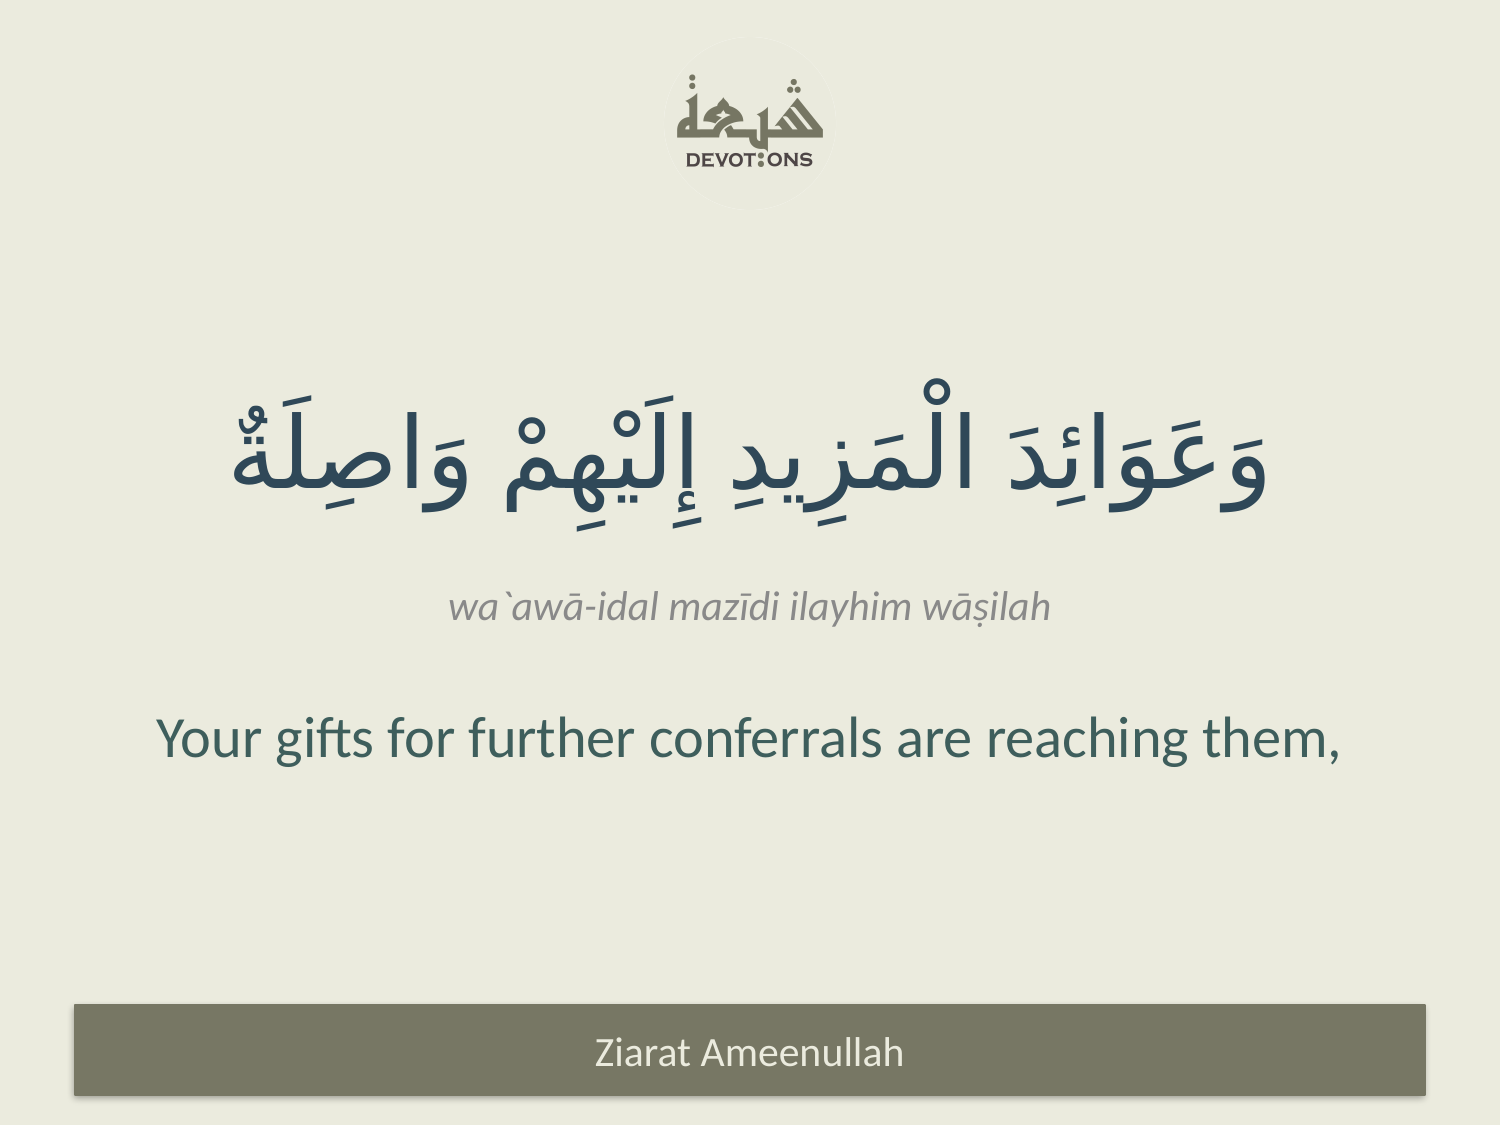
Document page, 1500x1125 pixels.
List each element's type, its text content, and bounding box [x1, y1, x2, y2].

text_box وَعَوَائِدَ الْمَزِيدِ إِلَيْهِمْ وَاصِلَةٌ wa`awā-idal mazīdi ilayhim wāṣilah Your gifts for further conferrals are reaching them, [74, 381, 1425, 776]
text_box Ziarat Ameenullah [580, 1017, 920, 1083]
text_box [74, 1004, 1426, 1096]
picture [656, 29, 844, 218]
